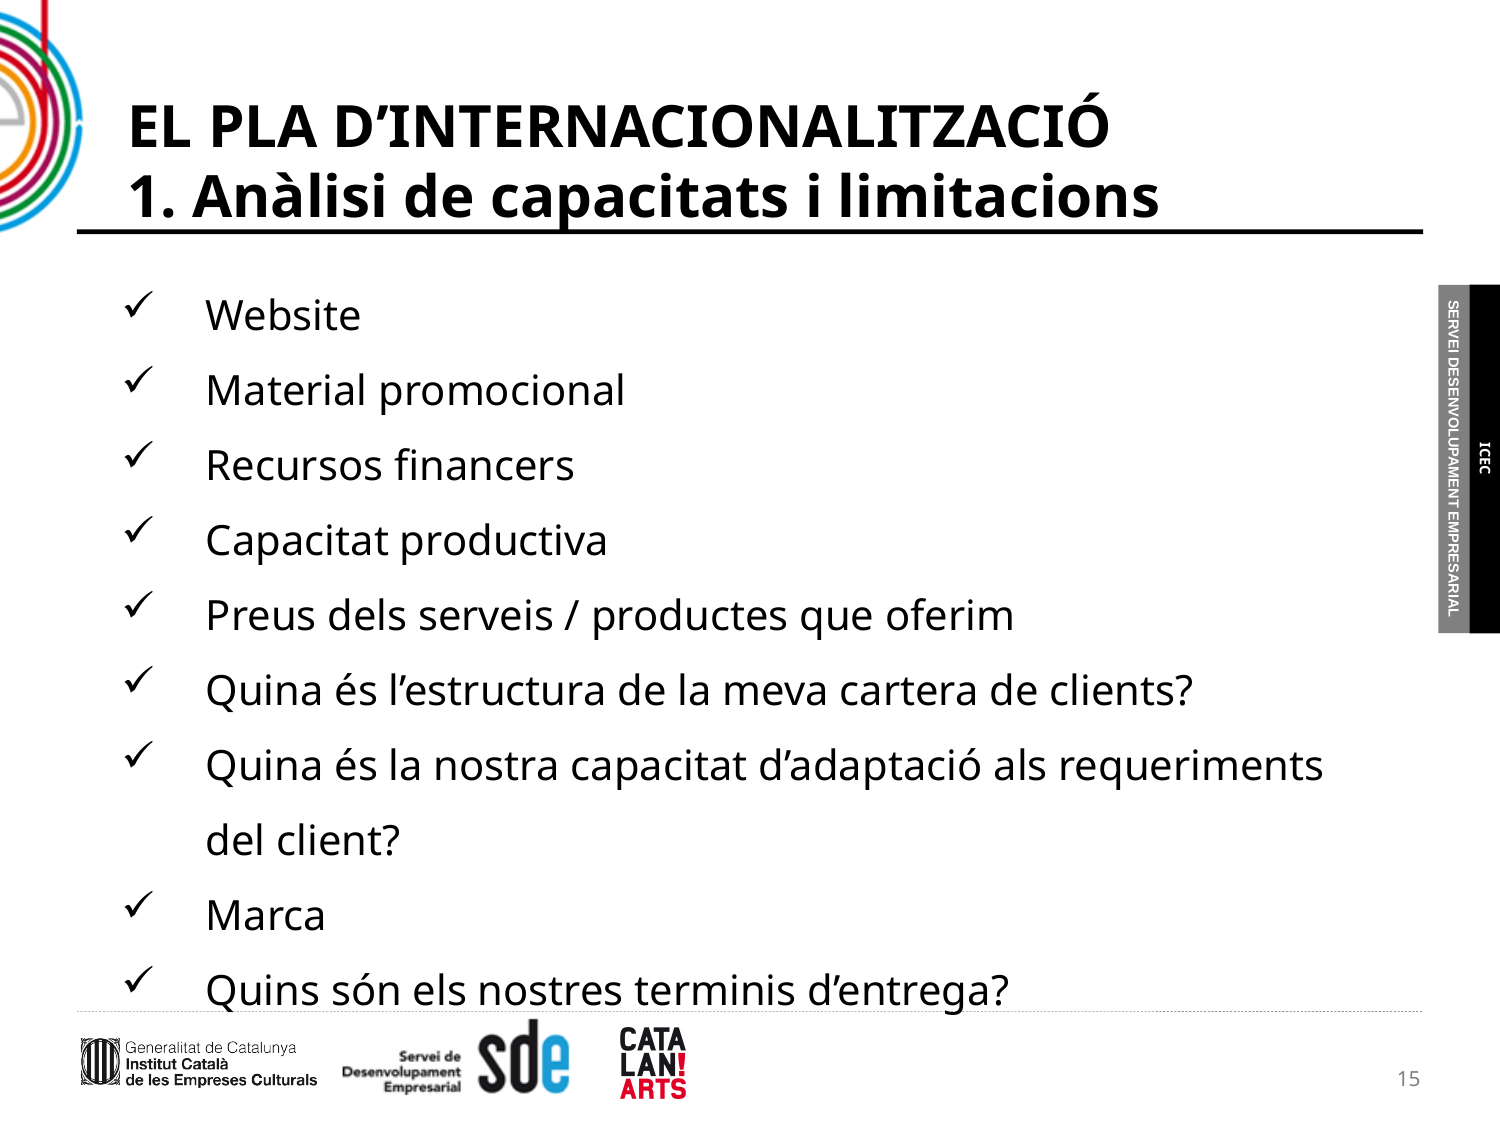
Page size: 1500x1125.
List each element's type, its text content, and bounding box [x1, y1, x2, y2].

picture [76, 1034, 321, 1088]
list Website Material promocional Recursos financers Capacitat productiva Preus dels serveis / productes que oferim Quina és l’estructura de la meva cartera de clients? Quina és la nostra capacitat d’adaptació als requeriments del client? Marca Quins són els nostres terminis d’entrega? [106, 255, 1382, 932]
picture [332, 1013, 610, 1111]
picture [620, 1027, 686, 1099]
title EL PLA D’INTERNACIONALITZACIÓ 1. Anàlisi de capacitats i limitacions [112, 65, 1388, 254]
picture [0, 0, 91, 247]
